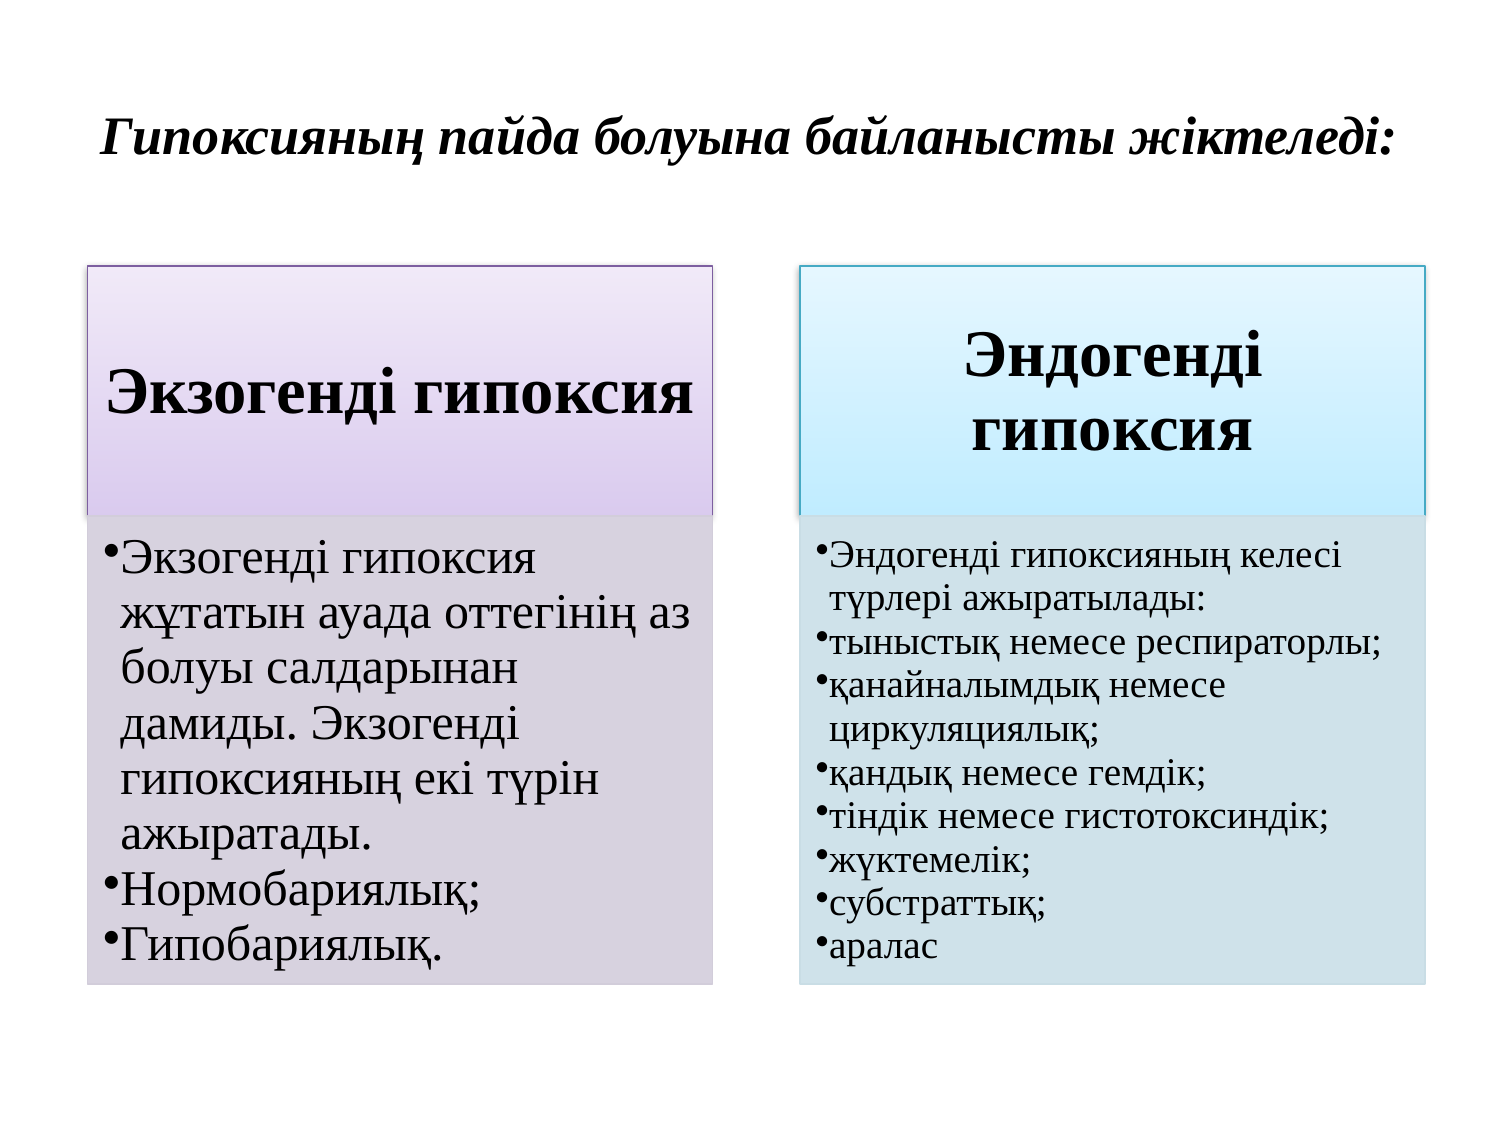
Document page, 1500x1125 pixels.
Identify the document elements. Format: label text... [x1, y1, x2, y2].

title Гипоксияның пайда болуына байланысты жіктеледі: [50, 99, 1450, 191]
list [87, 212, 1426, 1038]
